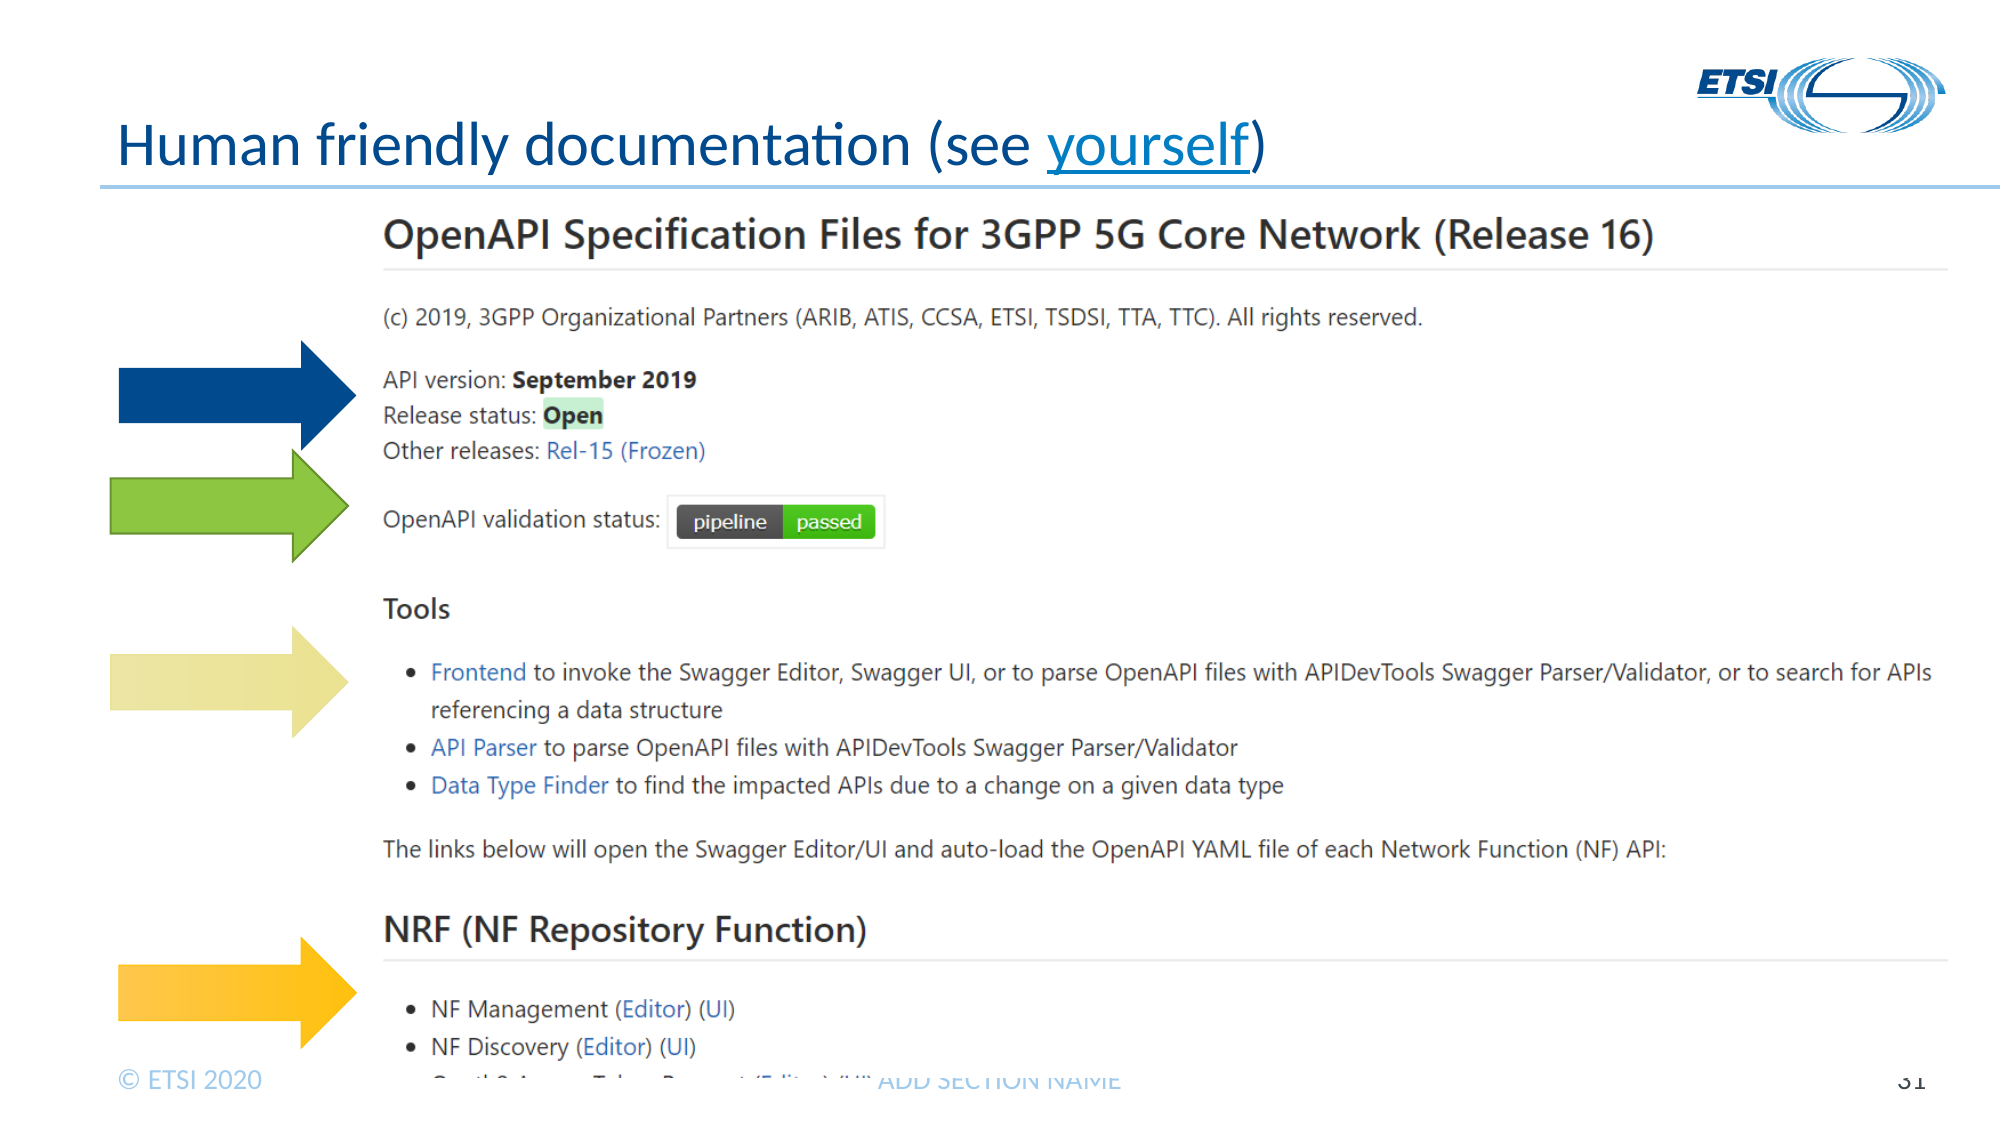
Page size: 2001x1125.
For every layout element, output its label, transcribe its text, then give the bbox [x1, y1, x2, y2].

picture [1697, 58, 1946, 138]
footer ADD SECTION NAME [662, 1078, 1338, 1108]
text_box [110, 625, 349, 739]
title Human friendly documentation (see yourself) [100, 45, 1663, 188]
picture [356, 201, 1948, 1078]
text_box [117, 337, 356, 454]
text_box [118, 936, 356, 1050]
text_box [109, 448, 350, 564]
